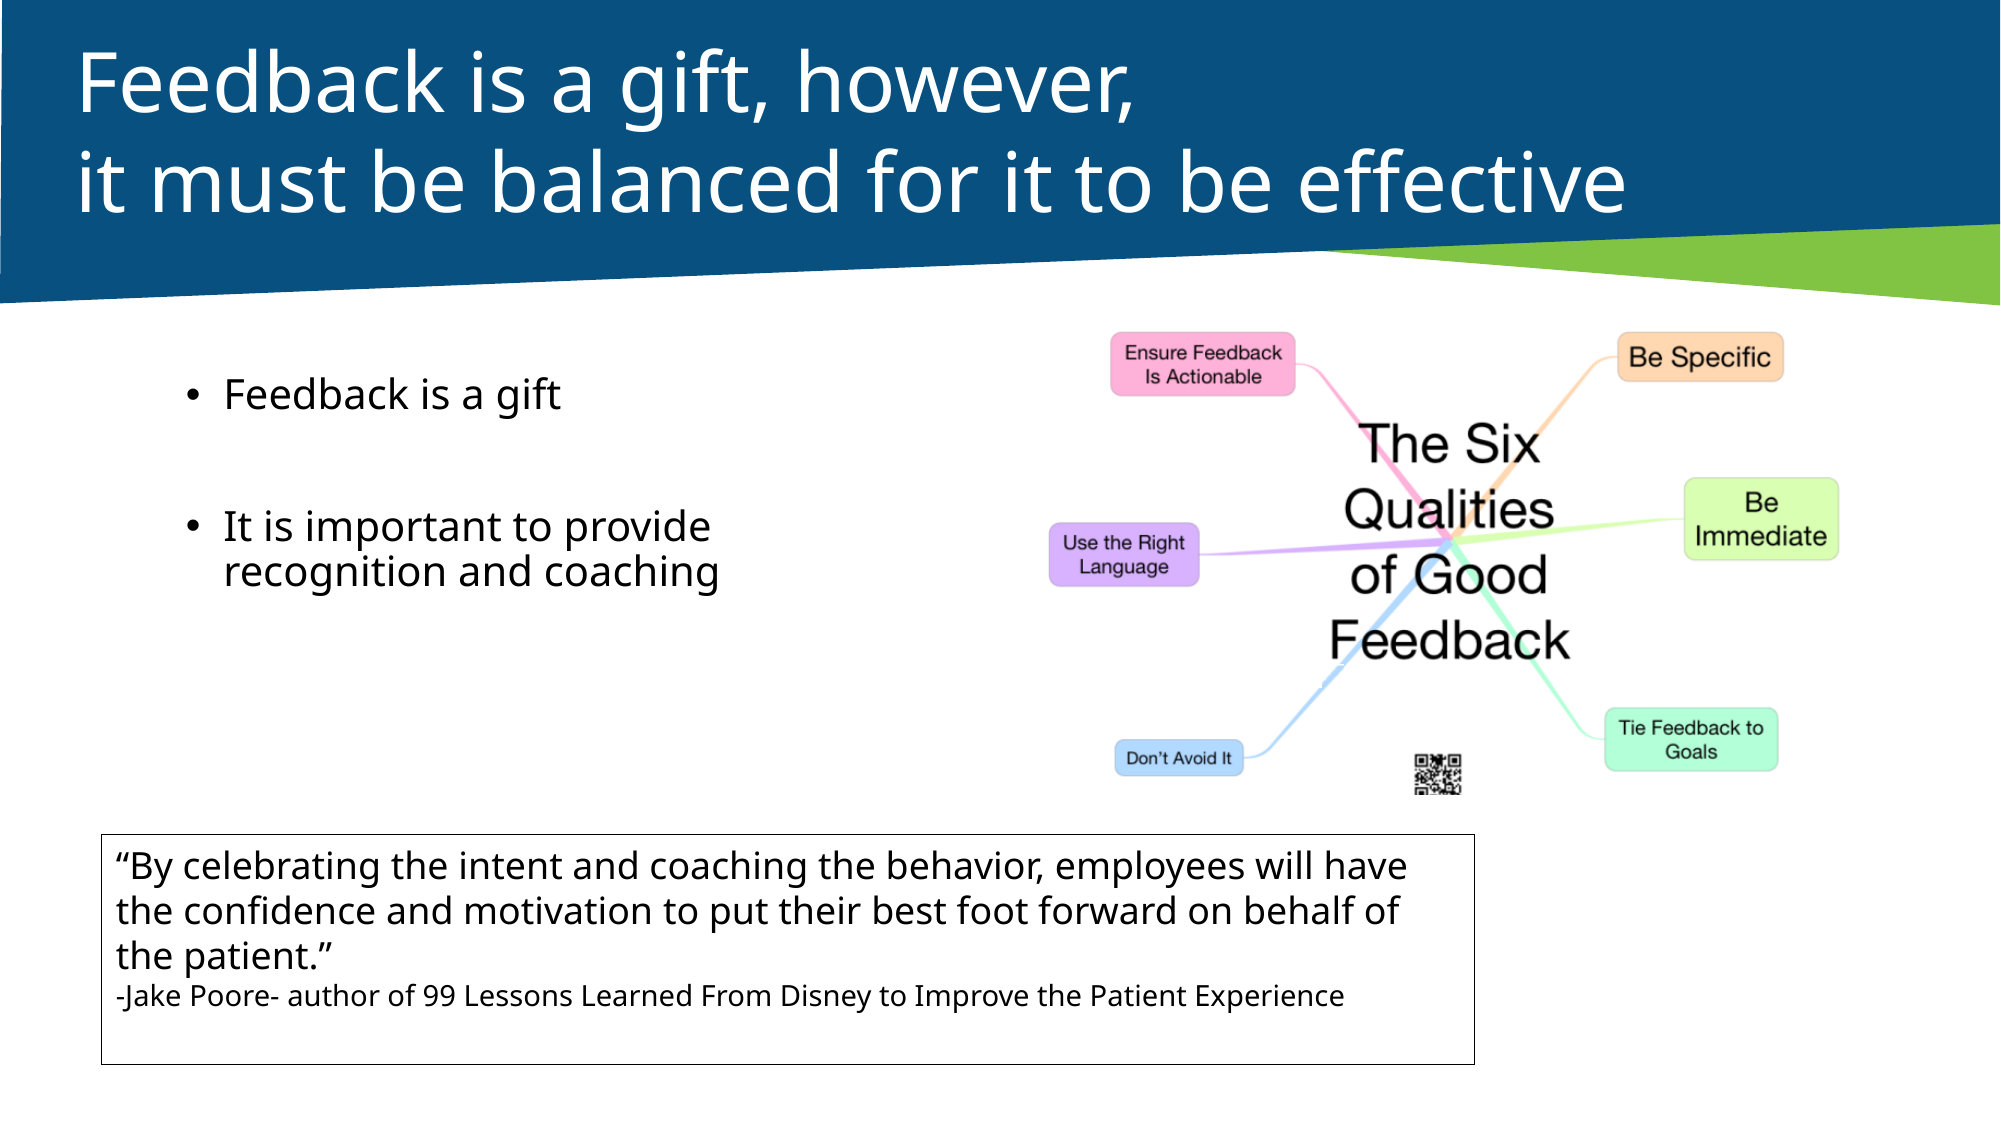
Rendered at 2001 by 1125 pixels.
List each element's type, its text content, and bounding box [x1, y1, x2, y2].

title Feedback is a gift, however, it must be balanced for it to be effective [60, 20, 1683, 238]
text_box “By celebrating the intent and coaching the behavior, employees will have the confidence and motivation to put their best foot forward on behalf of the patient.” -Jake Poore- author of 99 Lessons Learned From Disney to Improve the Patient Experience [101, 834, 1475, 1065]
list Feedback is a gift It is important to provide recognition and coaching [170, 366, 924, 688]
picture [1035, 318, 1853, 795]
